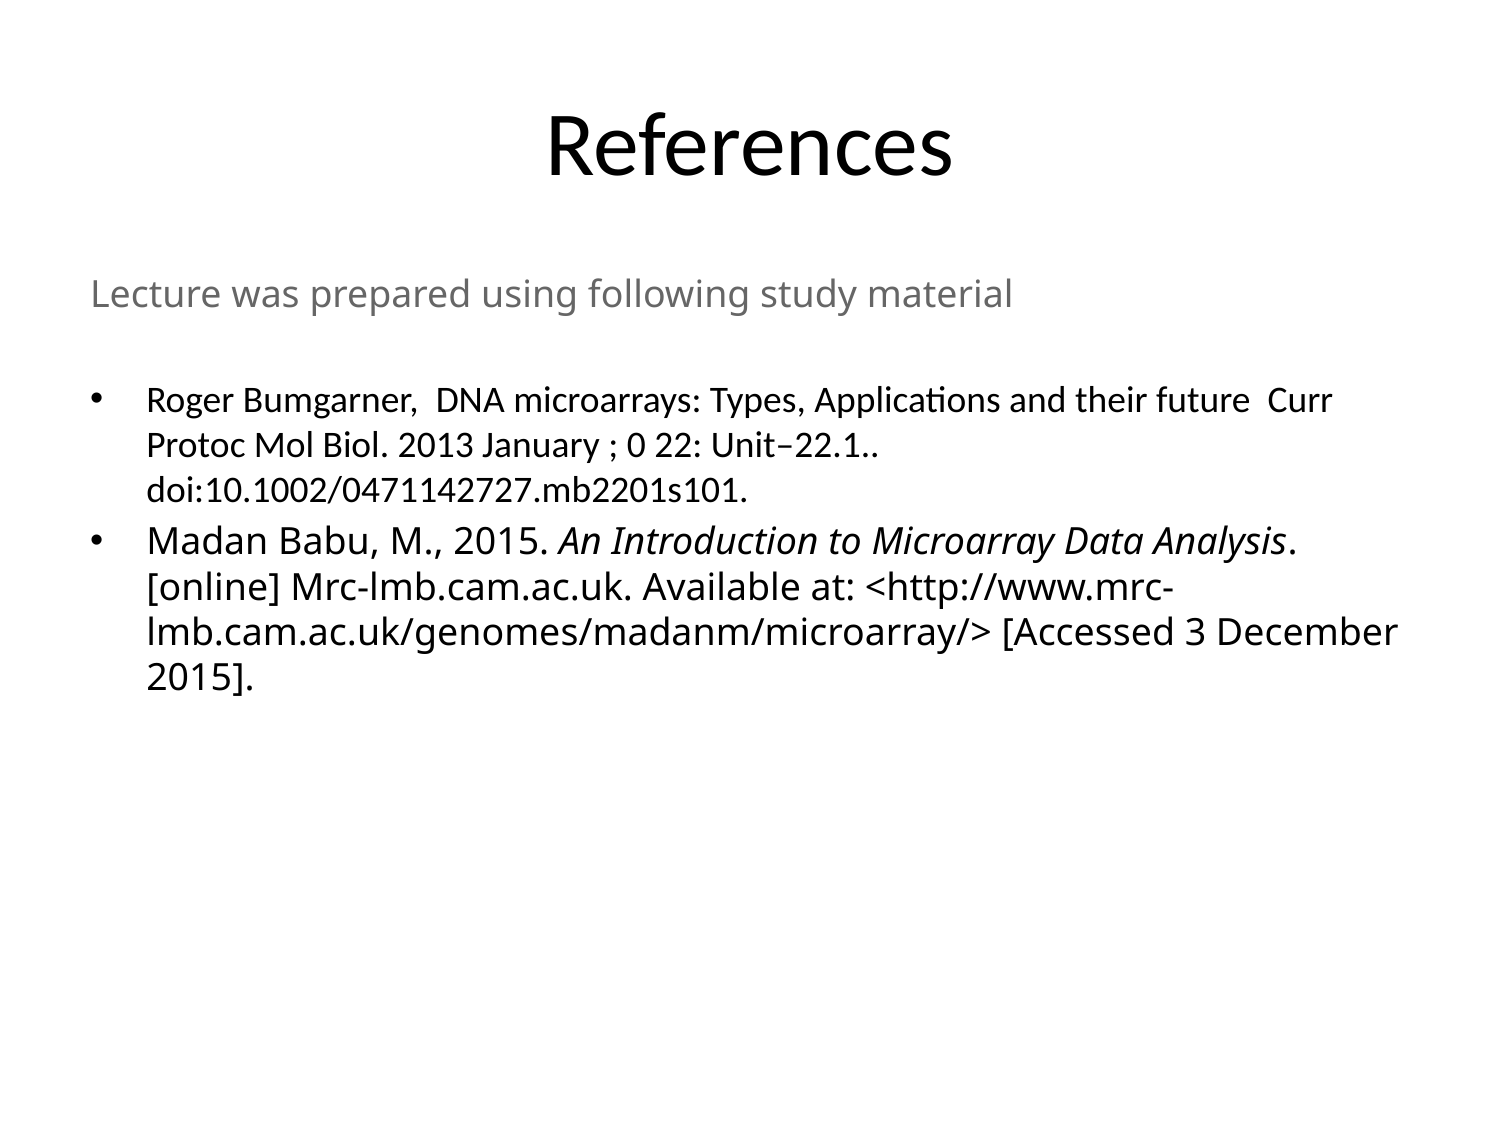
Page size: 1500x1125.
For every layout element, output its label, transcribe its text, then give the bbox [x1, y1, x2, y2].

list Lecture was prepared using following study material Roger Bumgarner, DNA microarrays: Types, Applications and their future Curr Protoc Mol Biol. 2013 January ; 0 22: Unit–22.1.. doi:10.1002/0471142727.mb2201s101. Madan Babu, M., 2015. An Introduction to Microarray Data Analysis. [online] Mrc-lmb.cam.ac.uk. Available at: <http://www.mrc-lmb.cam.ac.uk/genomes/madanm/microarray/> [Accessed 3 December 2015]. [75, 262, 1425, 1005]
title References [75, 45, 1425, 233]
